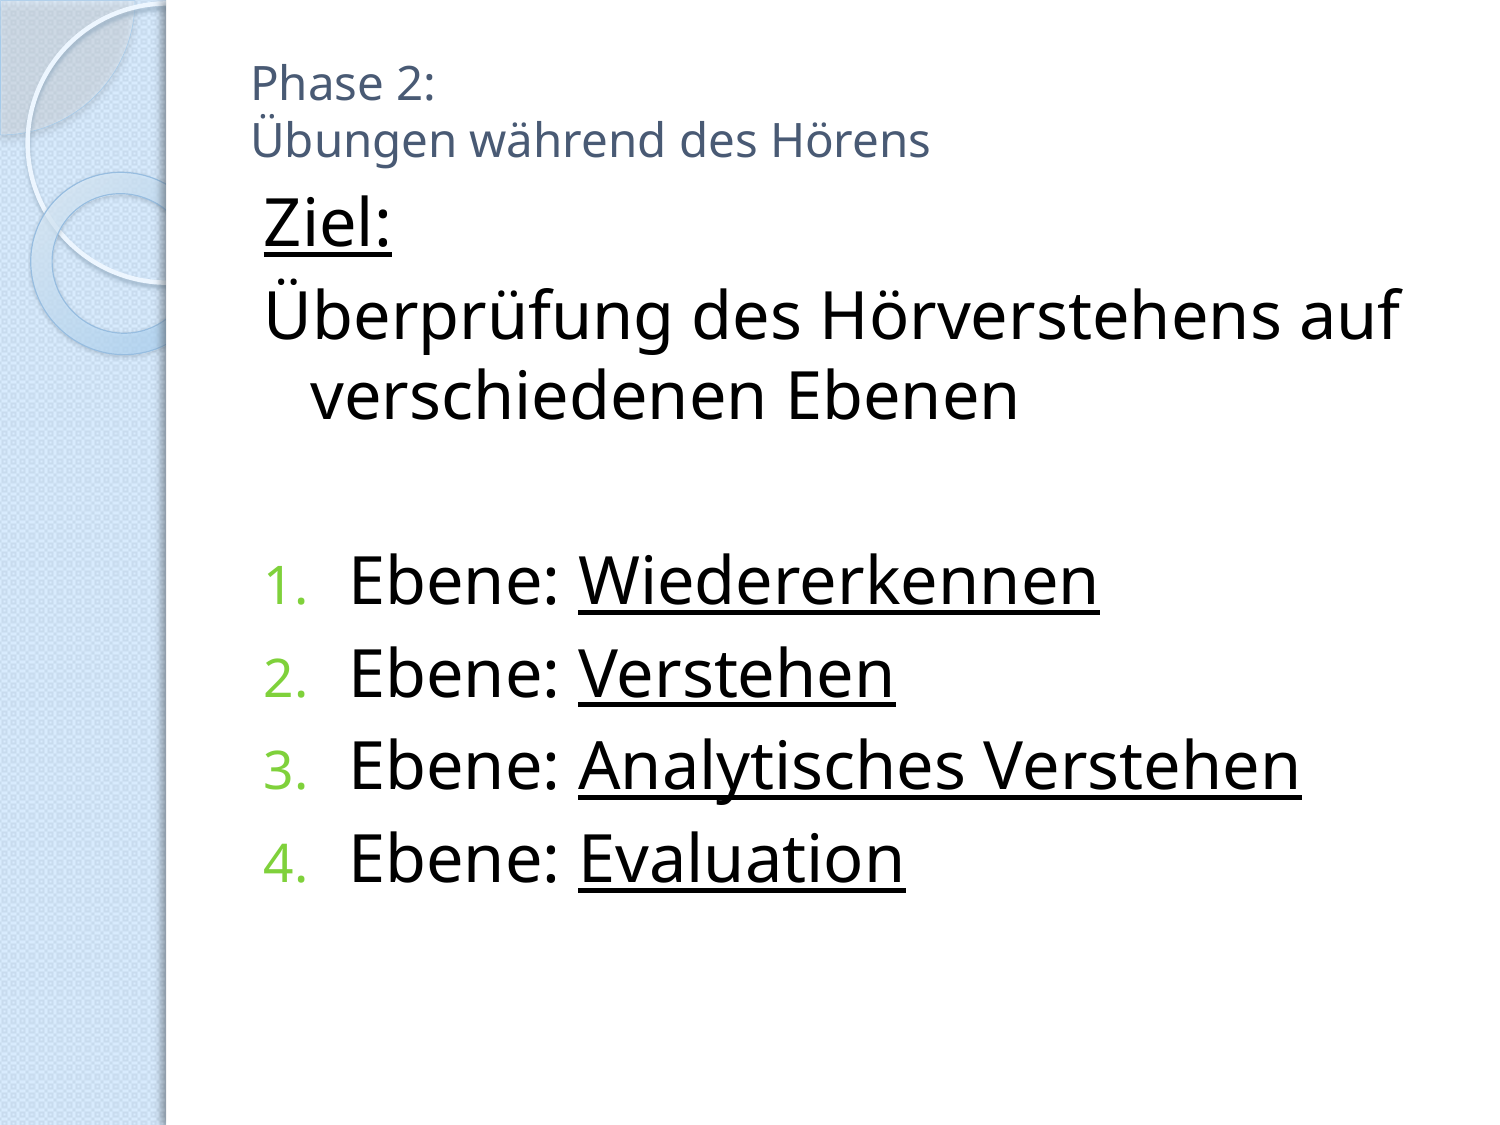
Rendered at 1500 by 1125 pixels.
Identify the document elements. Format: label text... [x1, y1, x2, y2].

title Phase 2: Übungen während des Hörens [235, 45, 1466, 172]
list Ziel: Überprüfung des Hörverstehens auf verschiedenen Ebenen Ebene: Wiedererkennen Ebene: Verstehen Ebene: Analytisches Verstehen Ebene: Evaluation [235, 172, 1466, 1125]
